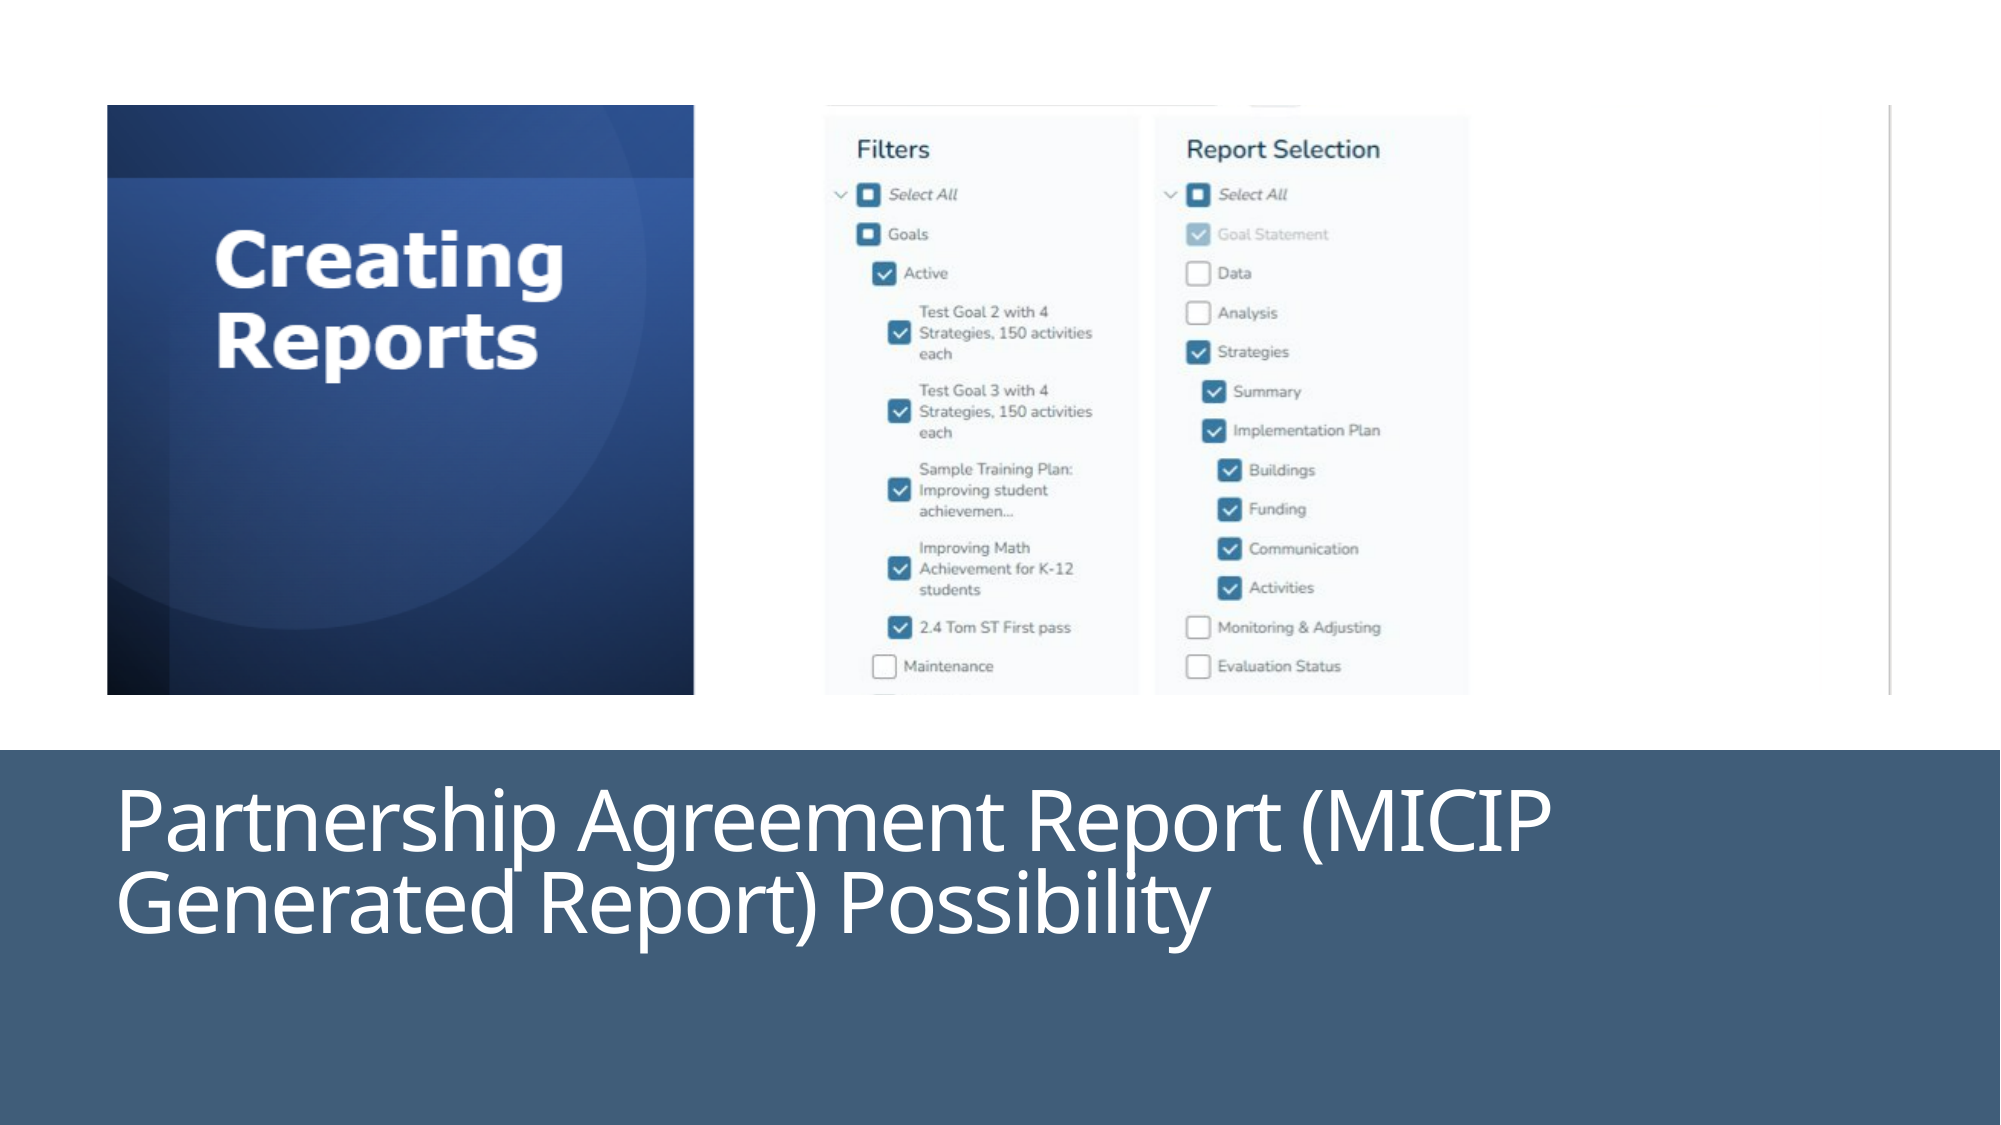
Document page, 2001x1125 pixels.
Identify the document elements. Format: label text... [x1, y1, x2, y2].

text_box [0, 0, 2000, 751]
title Partnership Agreement Report (MICIP Generated Report) Possibility [99, 773, 1892, 958]
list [107, 105, 1893, 695]
text_box [0, 751, 2000, 1125]
